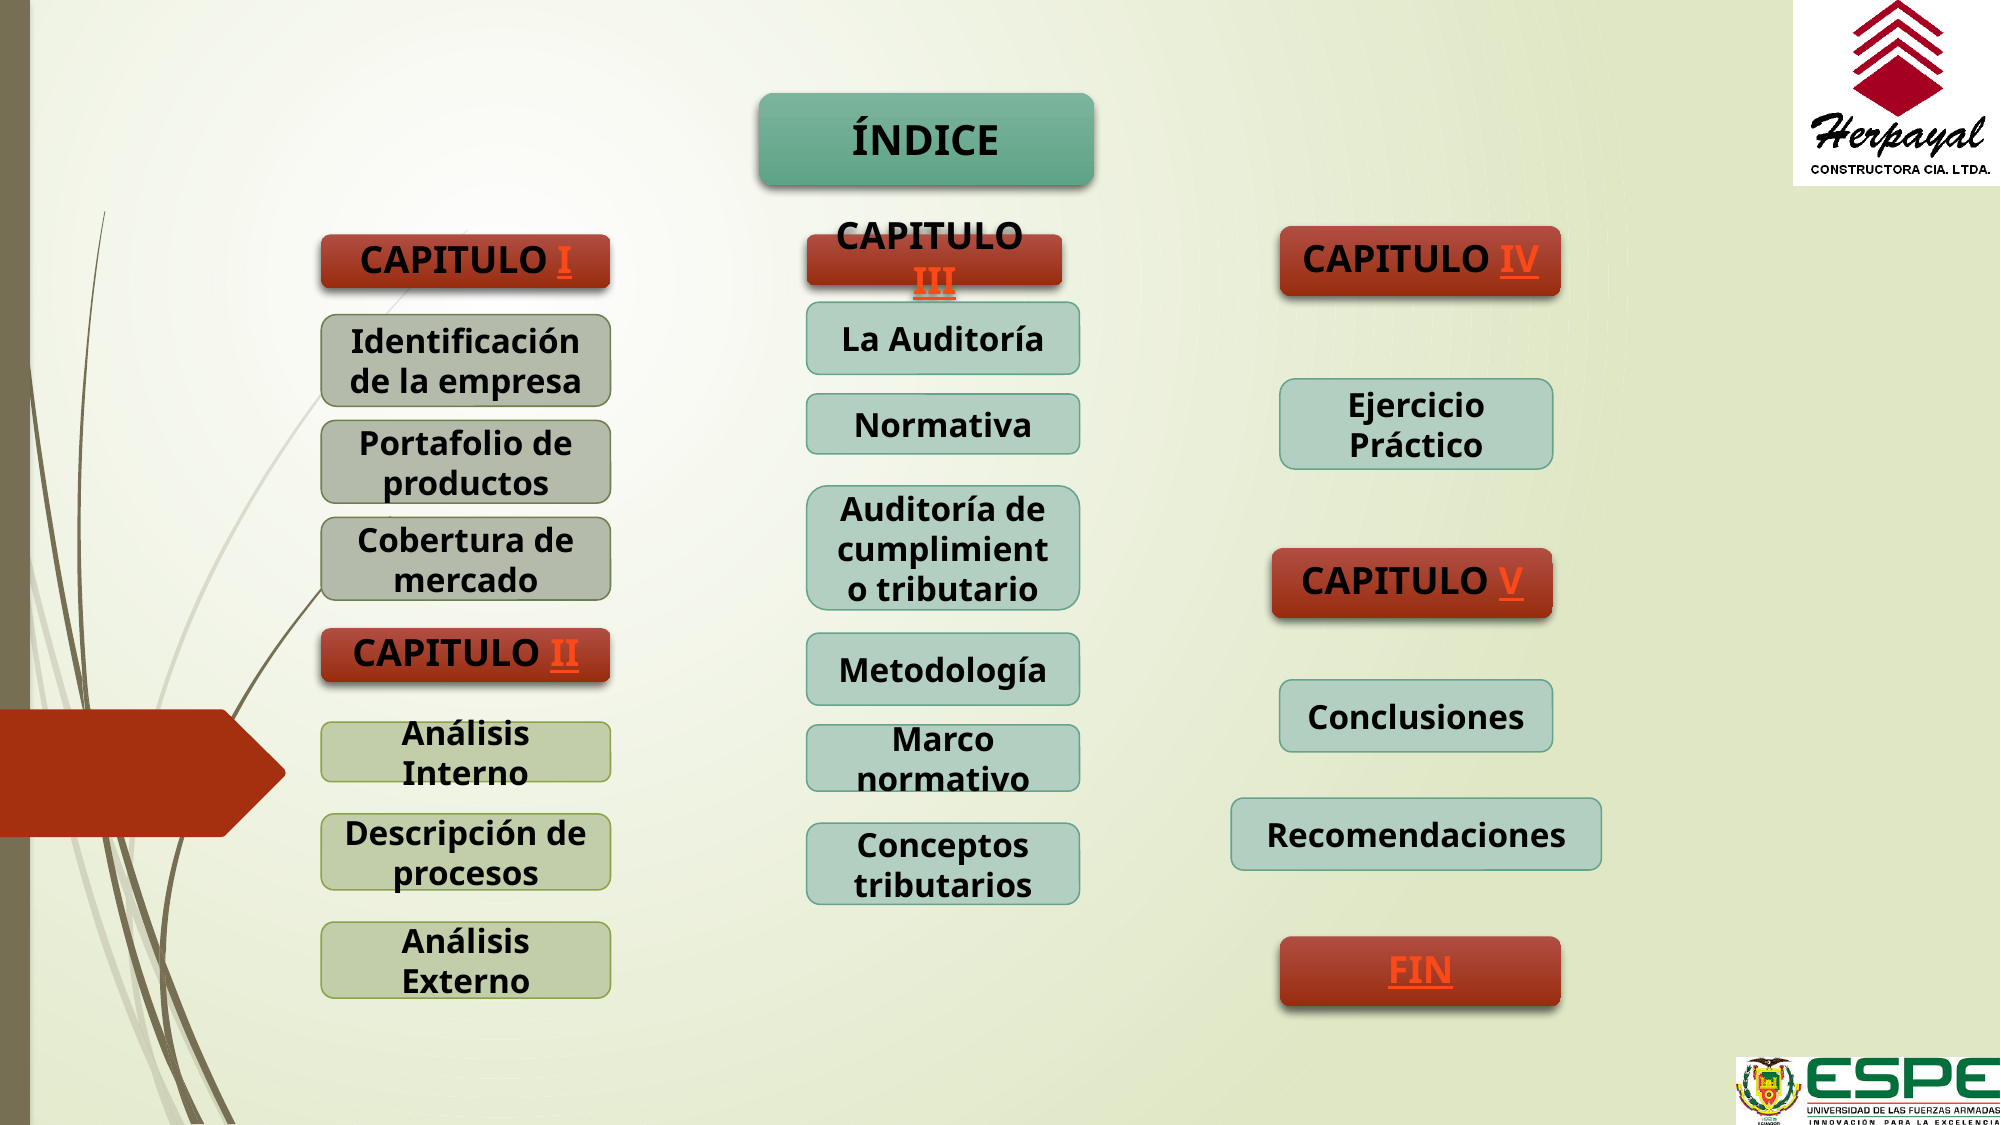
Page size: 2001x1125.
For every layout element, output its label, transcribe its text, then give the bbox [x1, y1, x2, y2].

text_box CAPITULO III [806, 234, 1063, 286]
text_box ÍNDICE [758, 92, 1095, 186]
text_box CAPITULO V [1271, 548, 1553, 619]
text_box Conclusiones [1278, 679, 1554, 753]
text_box Normativa [805, 393, 1081, 455]
text_box FIN [1279, 936, 1562, 1007]
text_box Descripción de procesos [320, 813, 612, 891]
text_box Cobertura de mercado [320, 516, 612, 601]
picture [1793, 0, 2000, 186]
text_box Marco normativo [805, 724, 1081, 792]
text_box Portafolio de productos [320, 419, 612, 504]
text_box Análisis Interno [320, 721, 612, 783]
text_box Conceptos tributarios [805, 822, 1081, 906]
picture [1736, 1056, 2000, 1125]
text_box Análisis Externo [320, 921, 612, 999]
text_box Identificación de la empresa [320, 313, 612, 408]
text_box Metodología [805, 632, 1081, 706]
text_box CAPITULO IV [1279, 225, 1562, 297]
text_box CAPITULO II [321, 628, 611, 682]
text_box Recomendaciones [1230, 797, 1603, 871]
text_box CAPITULO I [321, 234, 611, 289]
text_box La Auditoría [805, 301, 1081, 376]
text_box Ejercicio Práctico [1279, 378, 1554, 470]
text_box Auditoría de cumplimiento tributario [805, 485, 1081, 611]
